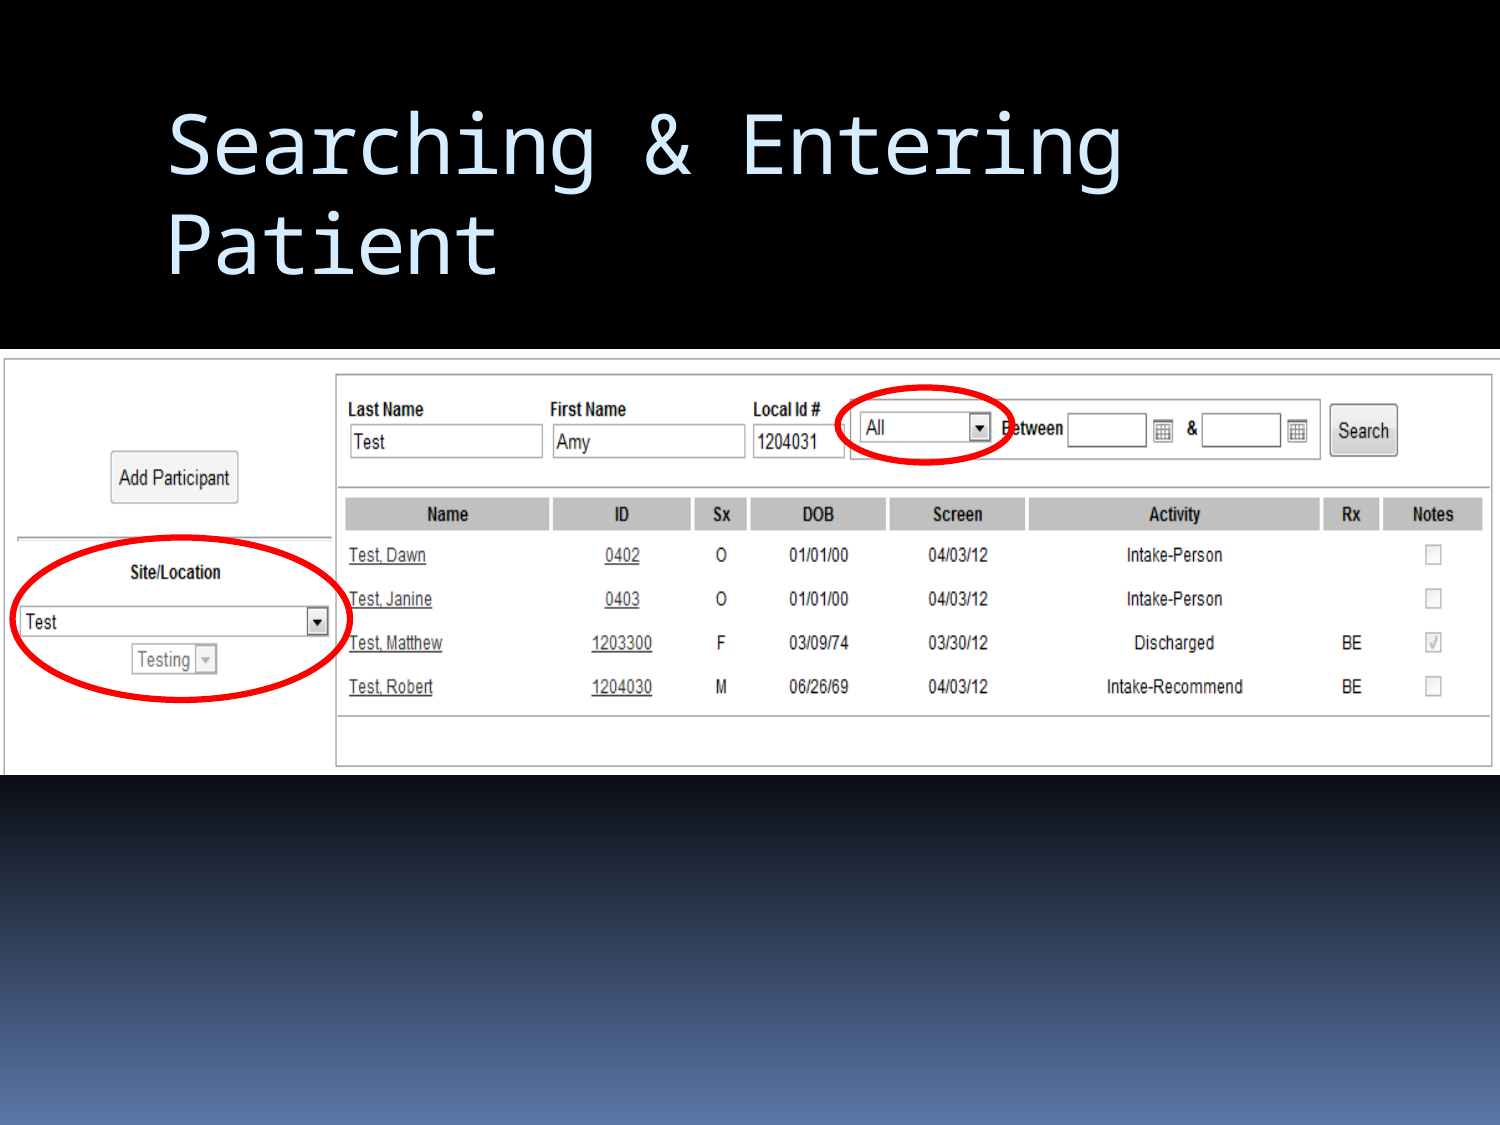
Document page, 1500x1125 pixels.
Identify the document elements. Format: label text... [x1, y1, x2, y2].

title Searching & Entering Patient [150, 83, 1425, 234]
picture [0, 349, 1500, 776]
